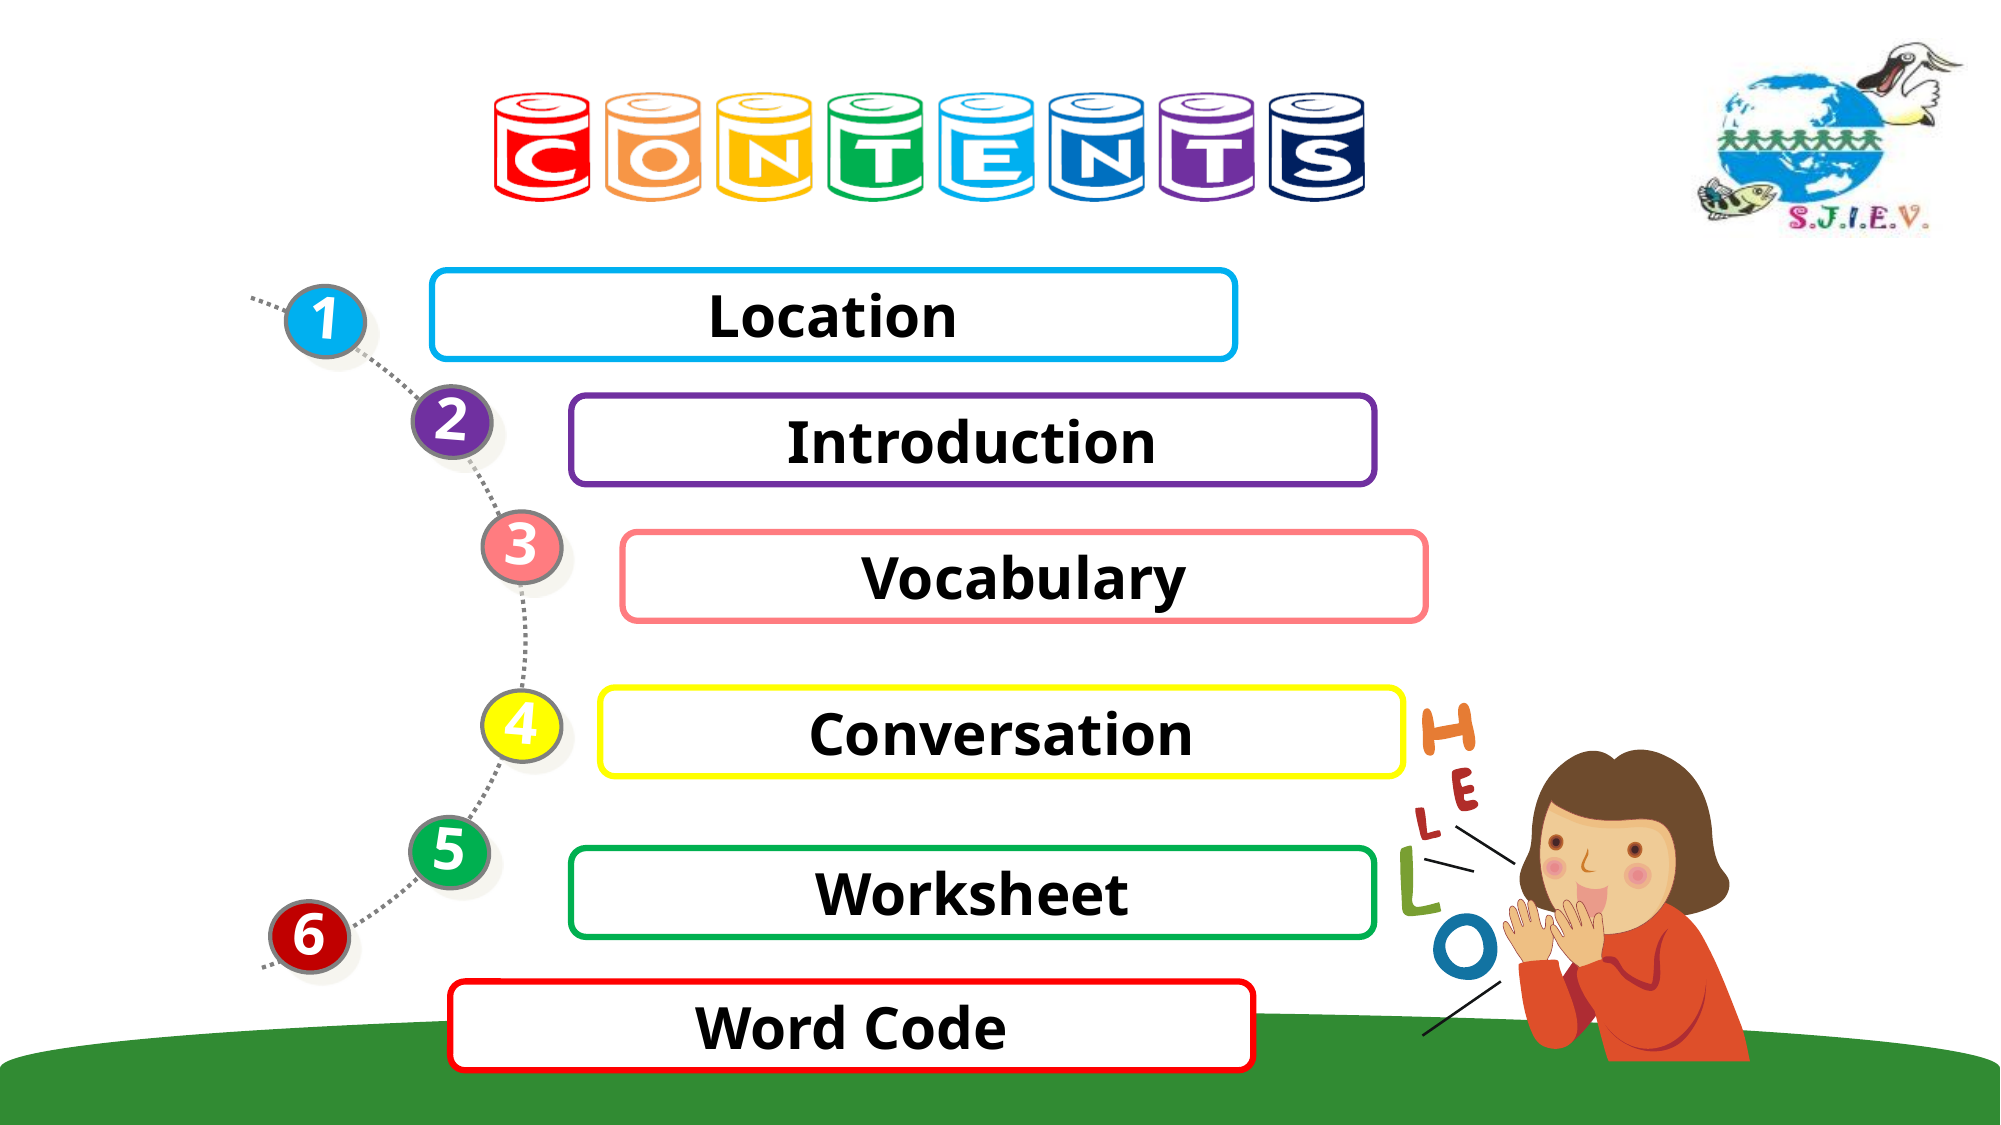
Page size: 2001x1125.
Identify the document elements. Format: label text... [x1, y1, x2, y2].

text_box Vocabulary [620, 529, 1428, 623]
text_box Worksheet [575, 845, 1377, 940]
text_box Introduction [575, 393, 1377, 487]
text_box Location [429, 268, 1238, 362]
picture [349, 0, 1523, 221]
picture [1679, 38, 1968, 238]
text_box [105, 287, 570, 981]
picture [1399, 702, 1751, 1062]
text_box Conversation [598, 685, 1406, 779]
text_box Word Code [448, 979, 1256, 1073]
